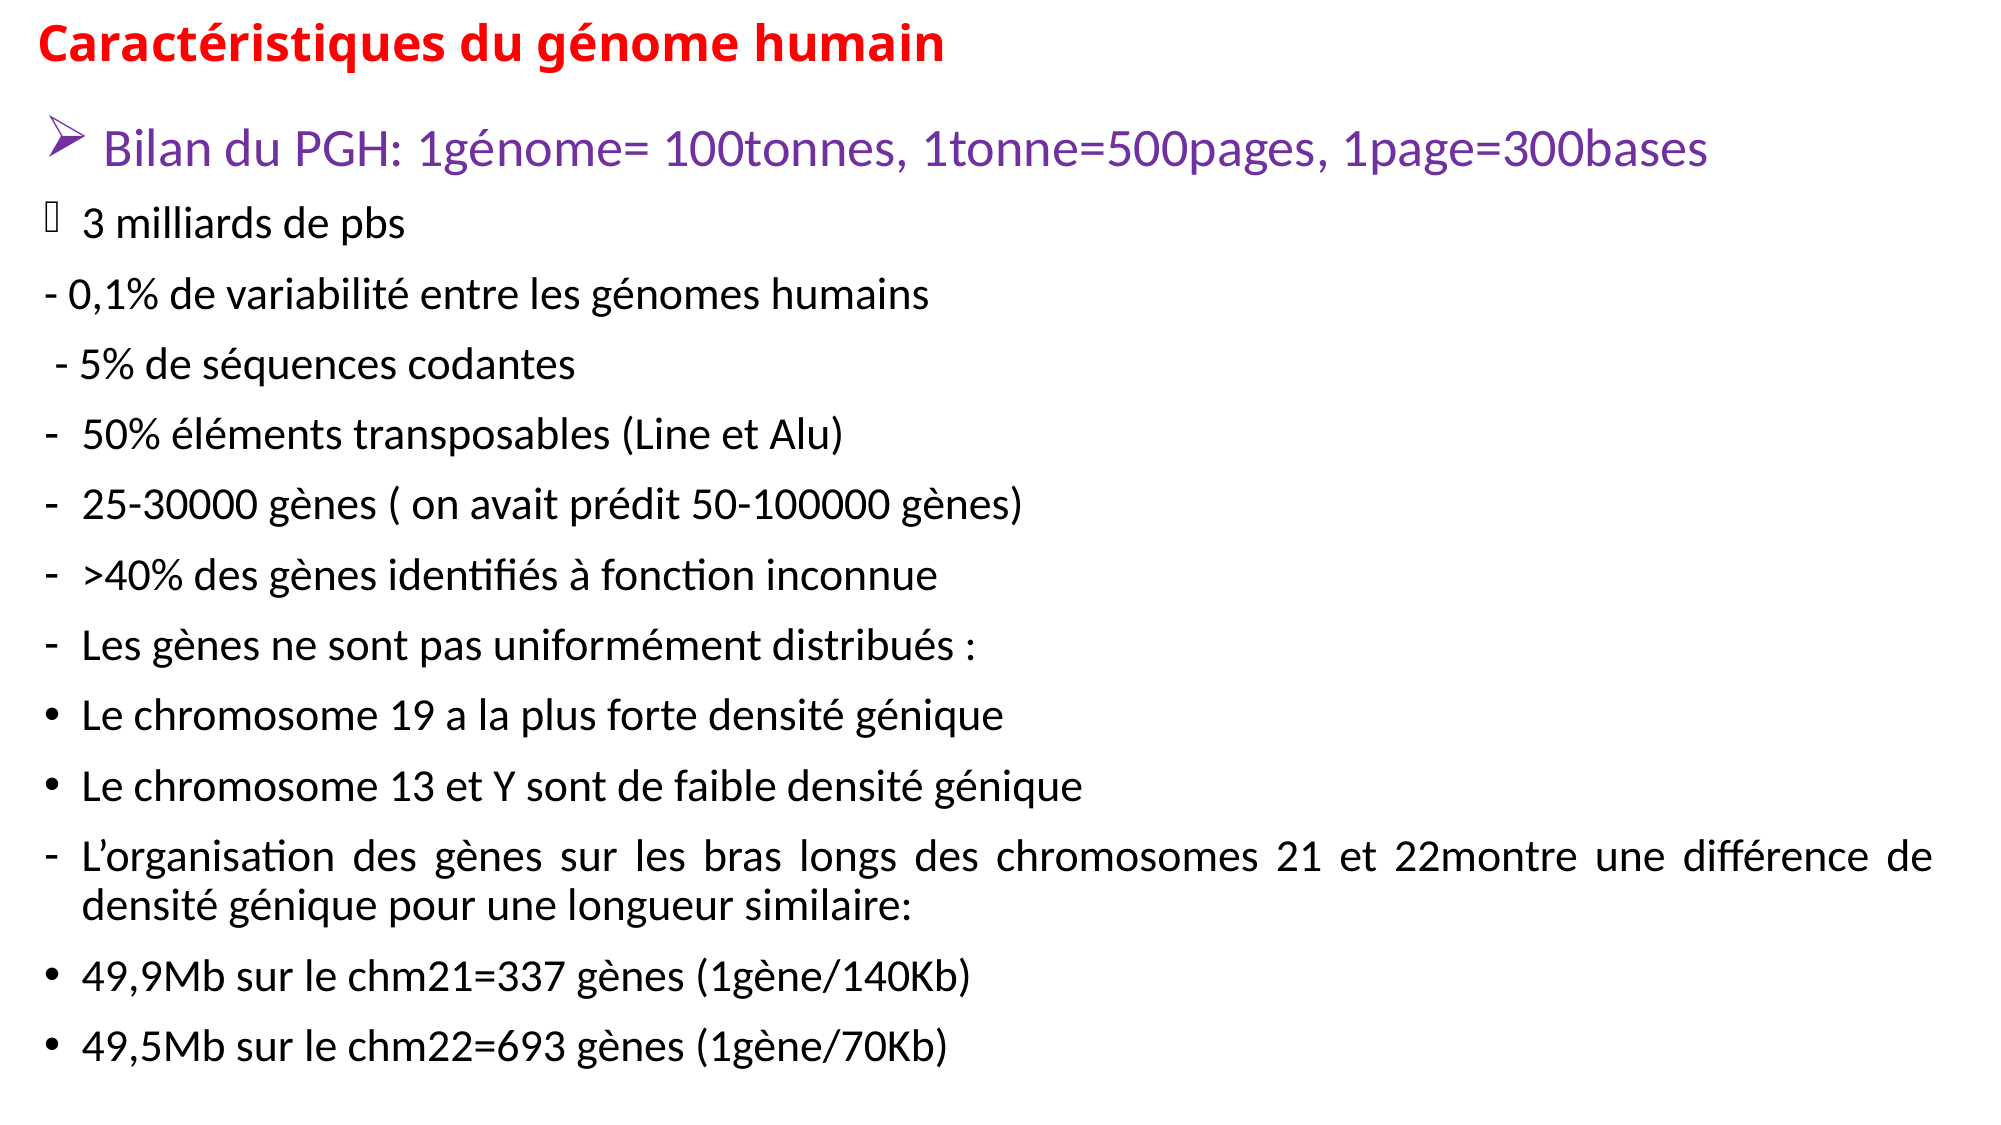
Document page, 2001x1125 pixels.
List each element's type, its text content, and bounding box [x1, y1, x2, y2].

list Bilan du PGH: 1génome= 100tonnes, 1tonne=500pages, 1page=300bases 3 milliards de pbs - 0,1% de variabilité entre les génomes humains - 5% de séquences codantes 50% éléments transposables (Line et Alu) 25-30000 gènes ( on avait prédit 50-100000 gènes) >40% des gènes identifiés à fonction inconnue Les gènes ne sont pas uniformément distribués : Le chromosome 19 a la plus forte densité génique Le chromosome 13 et Y sont de faible densité génique L’organisation des gènes sur les bras longs des chromosomes 21 et 22montre une différence de densité génique pour une longueur similaire: 49,9Mb sur le chm21=337 gènes (1gène/140Kb) 49,5Mb sur le chm22=693 gènes (1gène/70Kb) [29, 108, 1950, 1105]
title Caractéristiques du génome humain [22, 0, 1748, 154]
